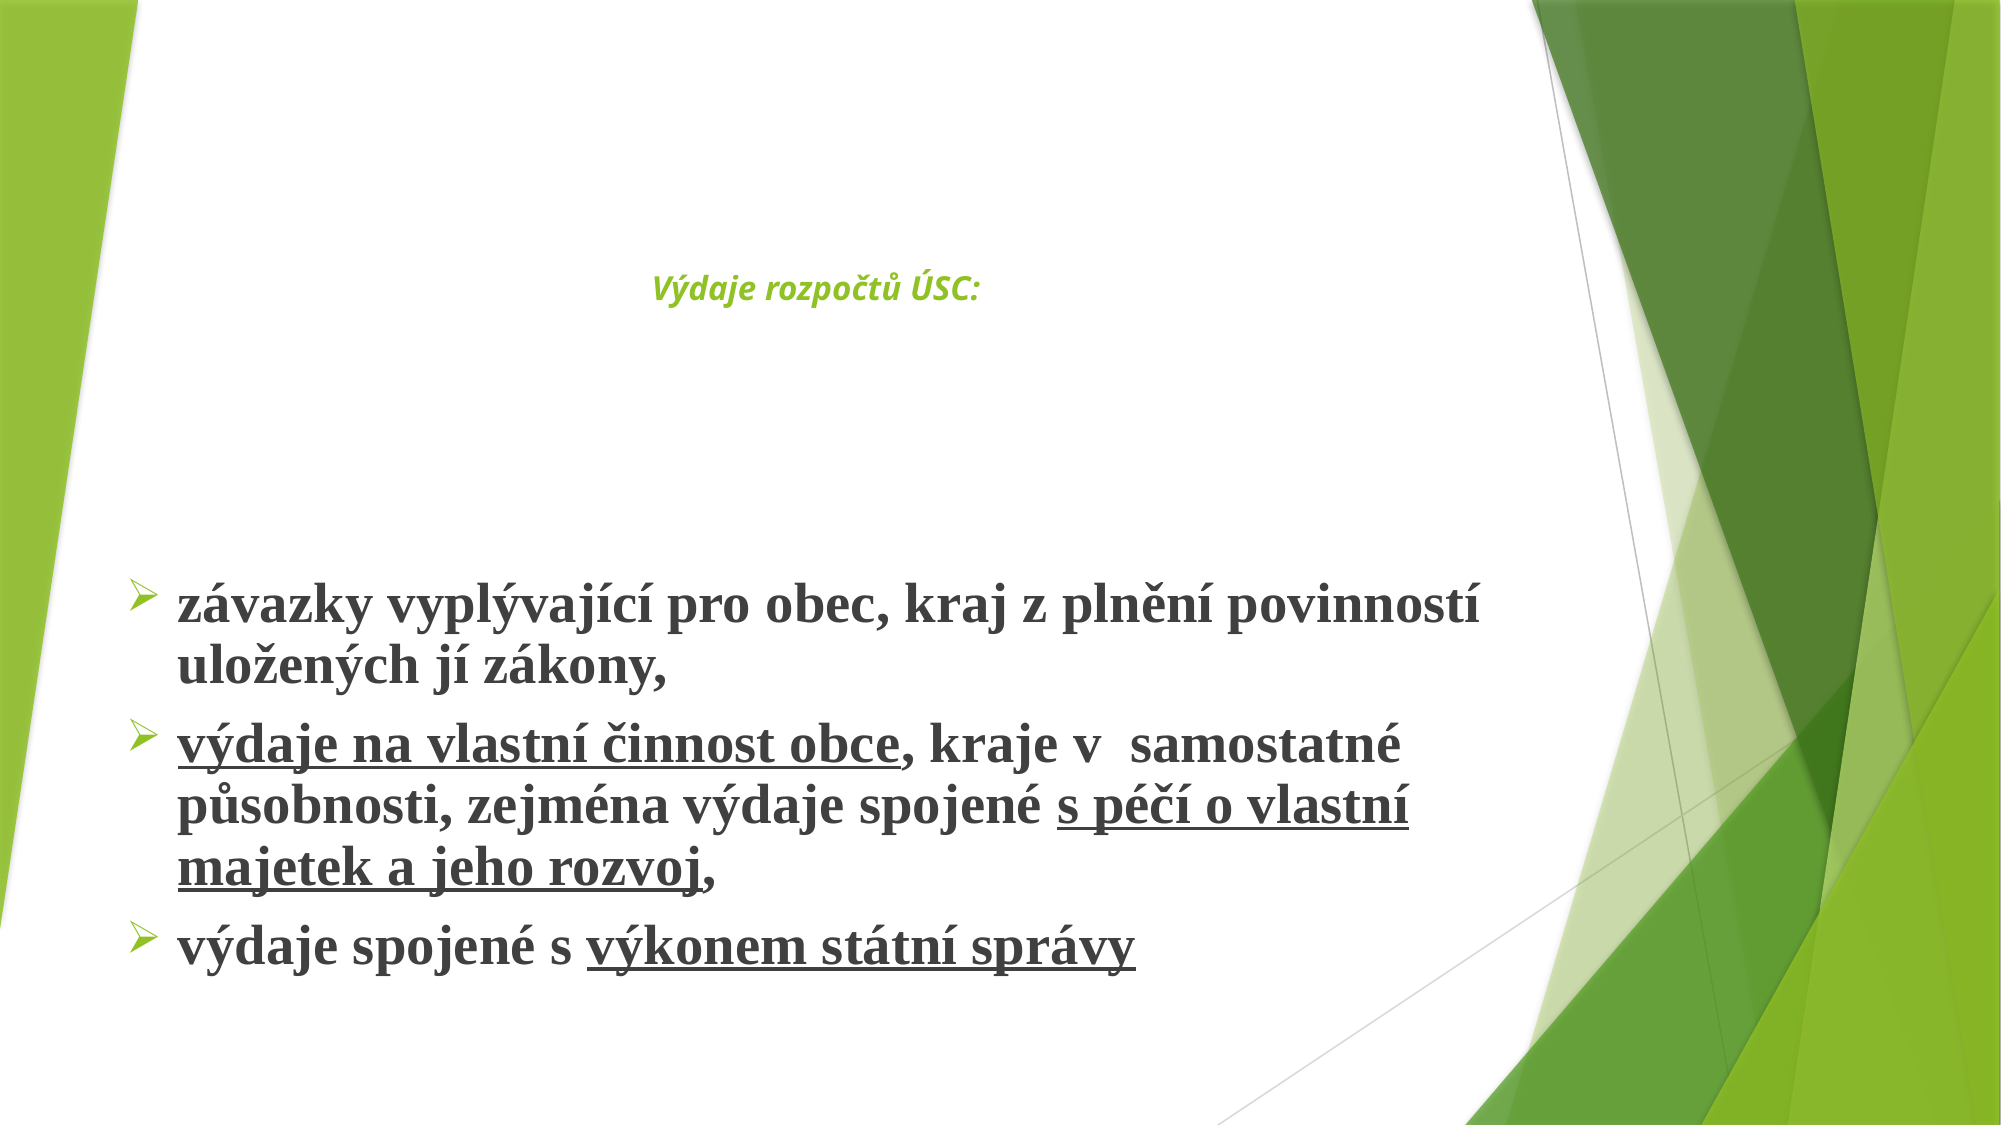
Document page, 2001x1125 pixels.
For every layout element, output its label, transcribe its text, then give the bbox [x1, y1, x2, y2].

list závazky vyplývající pro obec, kraj z plnění povinností uložených jí zákony, výdaje na vlastní činnost obce, kraje v samostatné působnosti, zejména výdaje spojené s péčí o vlastní majetek a jeho rozvoj, výdaje spojené s výkonem státní správy [111, 354, 1522, 992]
title Výdaje rozpočtů ÚSC: [111, 99, 1522, 317]
